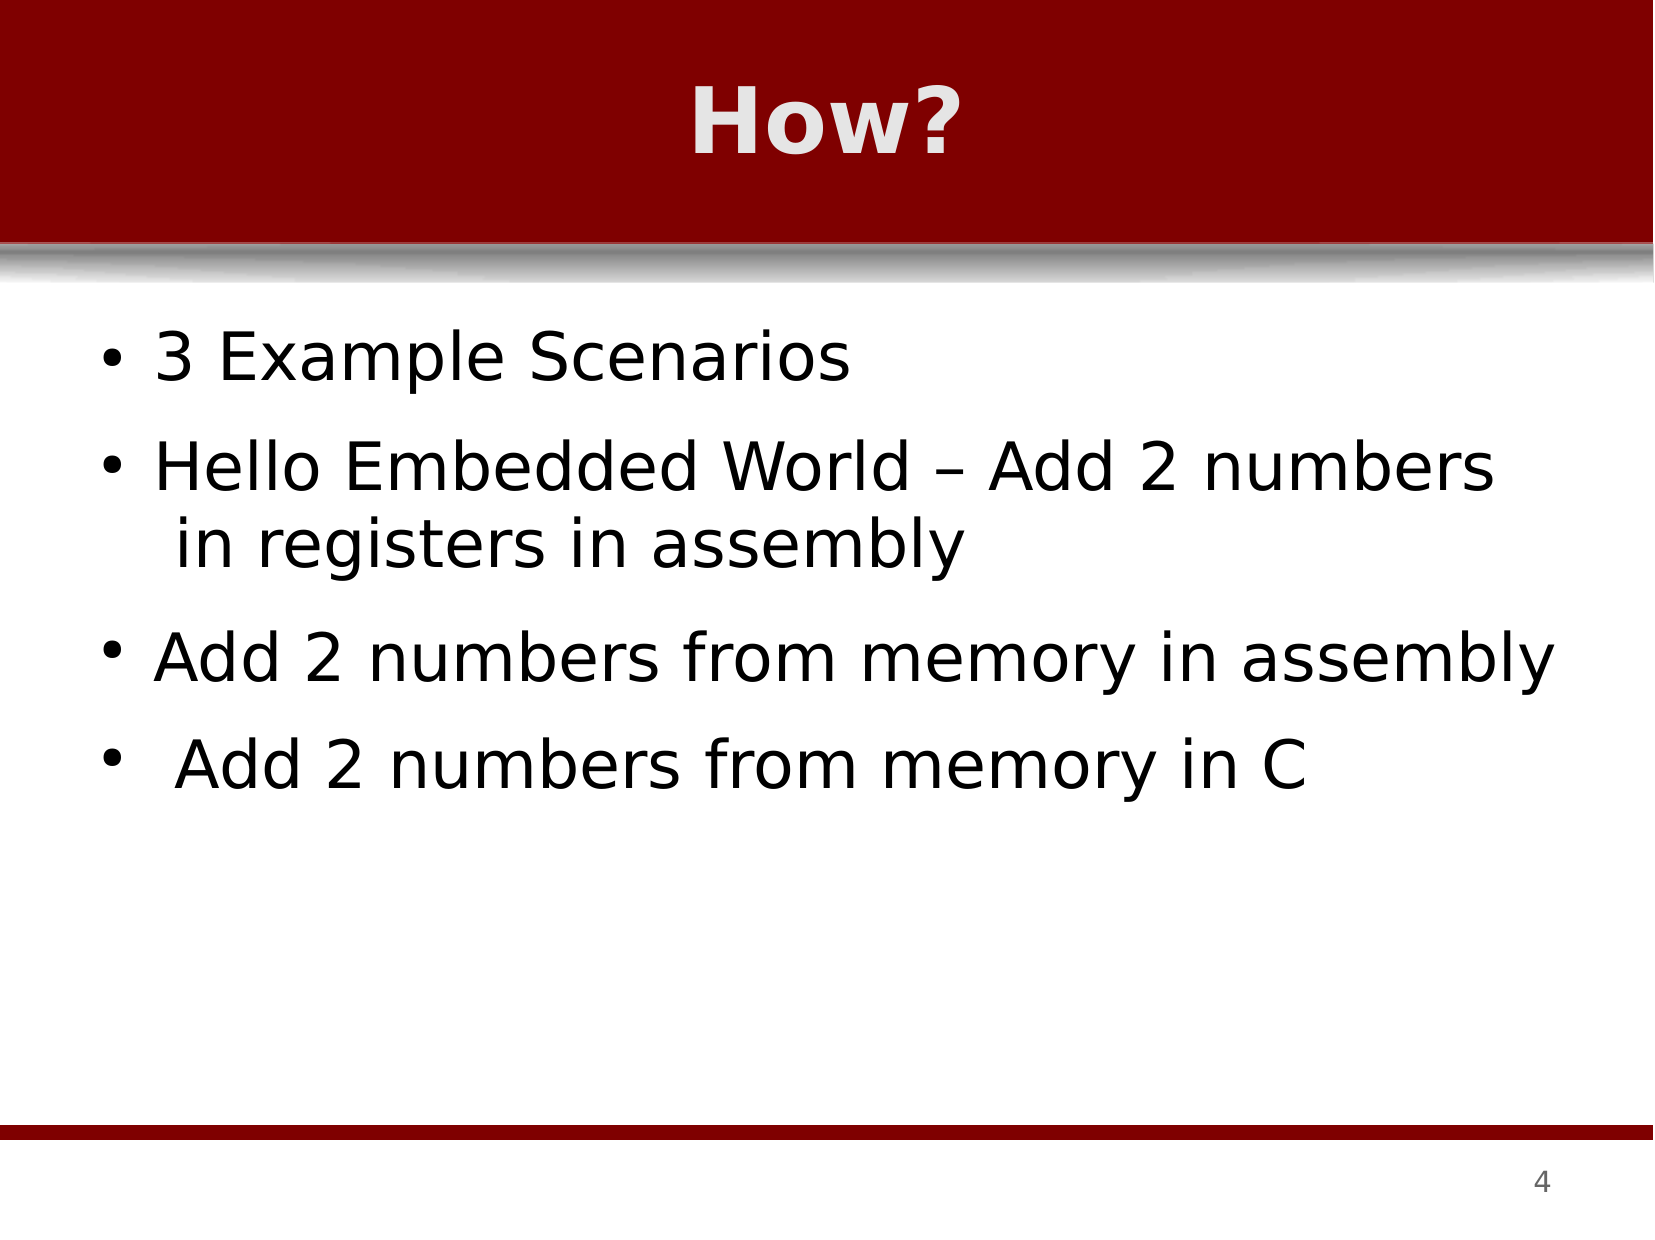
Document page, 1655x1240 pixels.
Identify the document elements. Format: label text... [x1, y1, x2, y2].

text_box ● [98, 626, 127, 665]
title How? [685, 59, 968, 269]
picture [0, 242, 1654, 300]
text_box ● [98, 334, 127, 373]
text_box ● [98, 441, 127, 480]
text_box 3 Example Scenarios Hello Embedded World – Add 2 numbers in registers in assembly Add 2 numbers from memory in assembly Add 2 numbers from memory in C [151, 284, 1564, 802]
slide_number 4 [1527, 1163, 1590, 1240]
text_box ● [98, 734, 127, 773]
